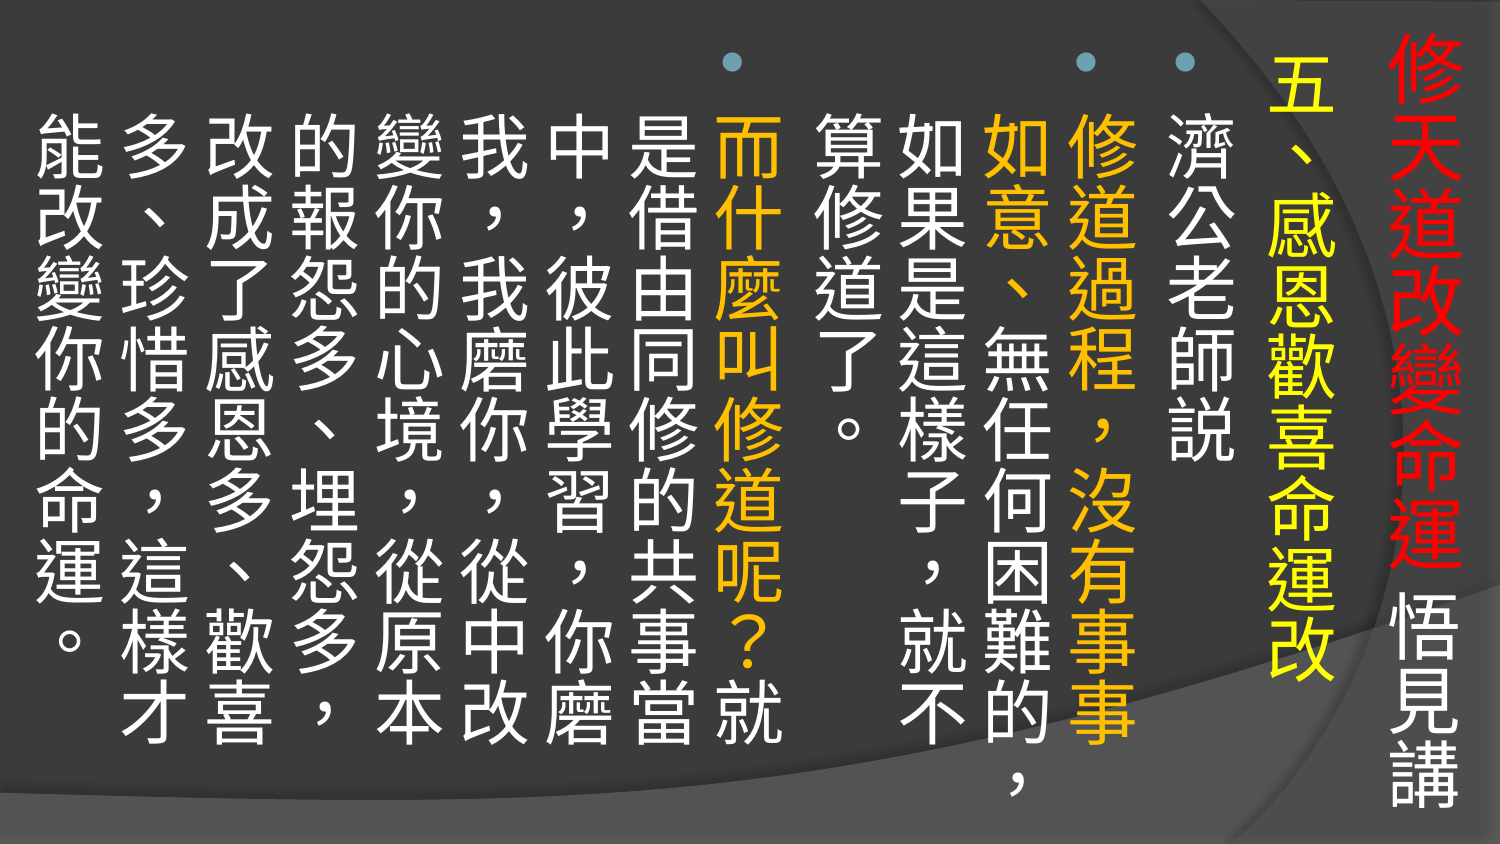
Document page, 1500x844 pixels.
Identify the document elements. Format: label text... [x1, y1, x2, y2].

title 修天道改變命運 悟見講 [1364, 21, 1483, 820]
list 五、感恩歡喜命運改 濟公老師説 修道過程，沒有事事如意、無任何困難的，如果是這樣子，就不算修道了。 而什麼叫修道呢？就是借由同修的共事當中，彼此學習，你磨我，我磨你，從中改變你的心境，從原本的報怨多、埋怨多，改成了感恩多、歡喜多、珍惜多，這樣才能改變你的命運。 [17, 27, 1365, 820]
